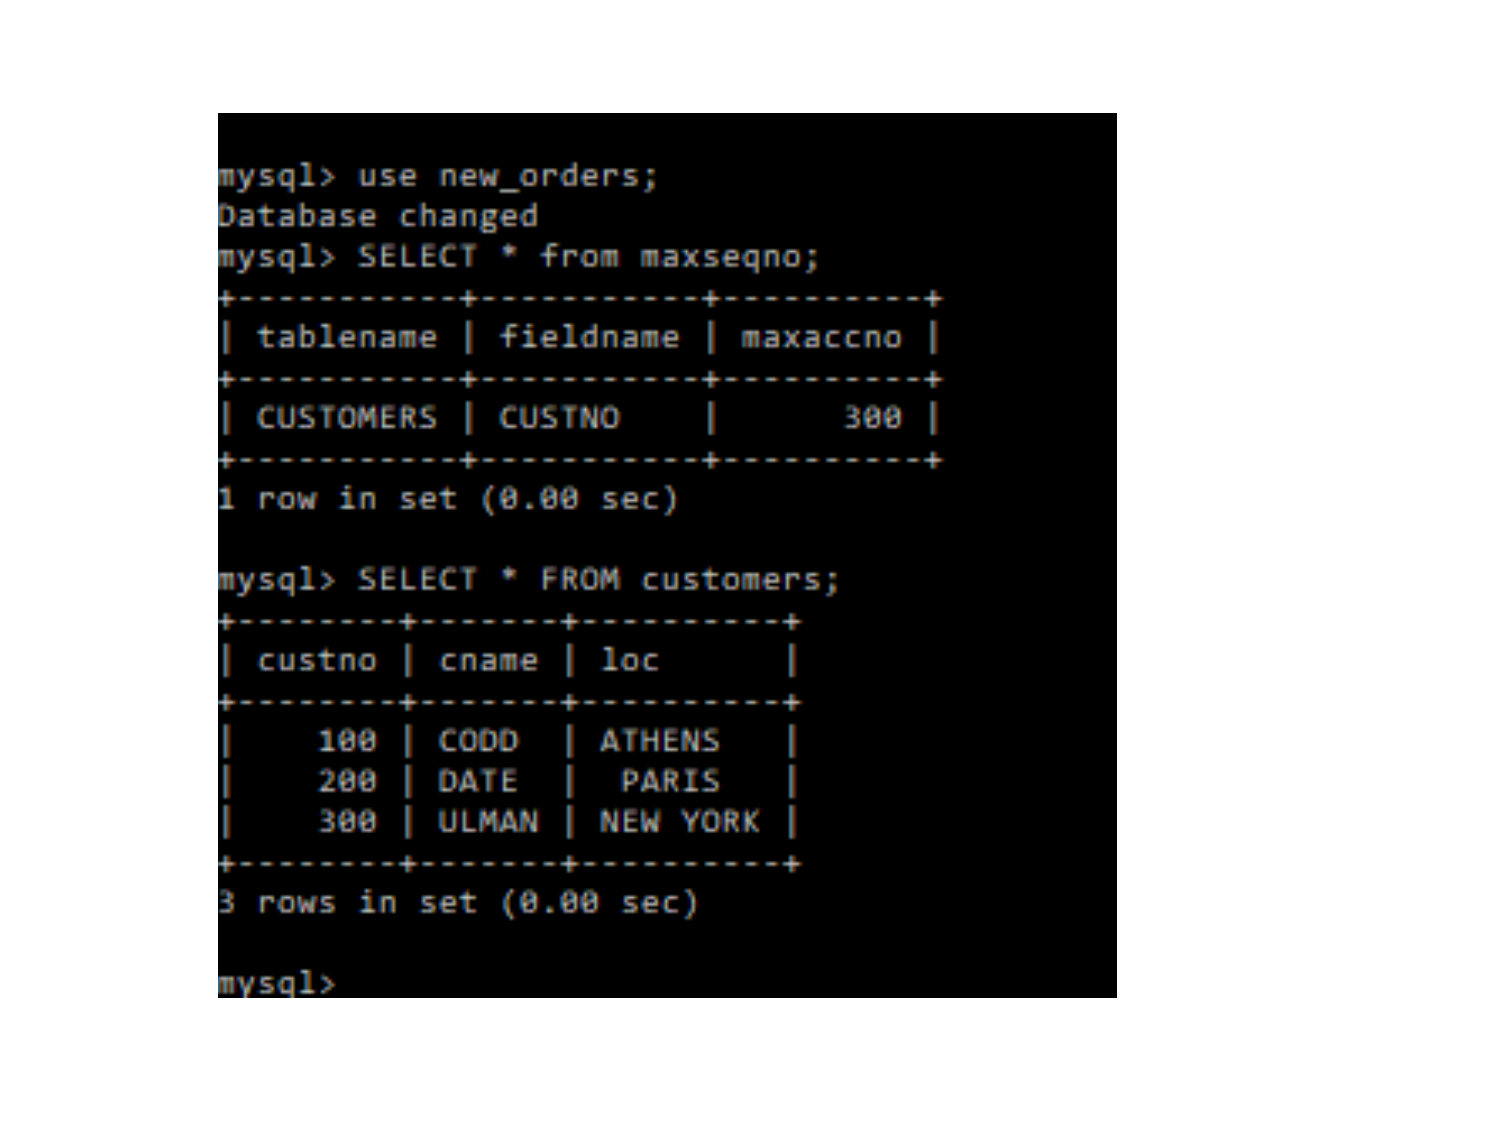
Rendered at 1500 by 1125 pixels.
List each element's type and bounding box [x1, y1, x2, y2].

picture [218, 113, 1117, 999]
